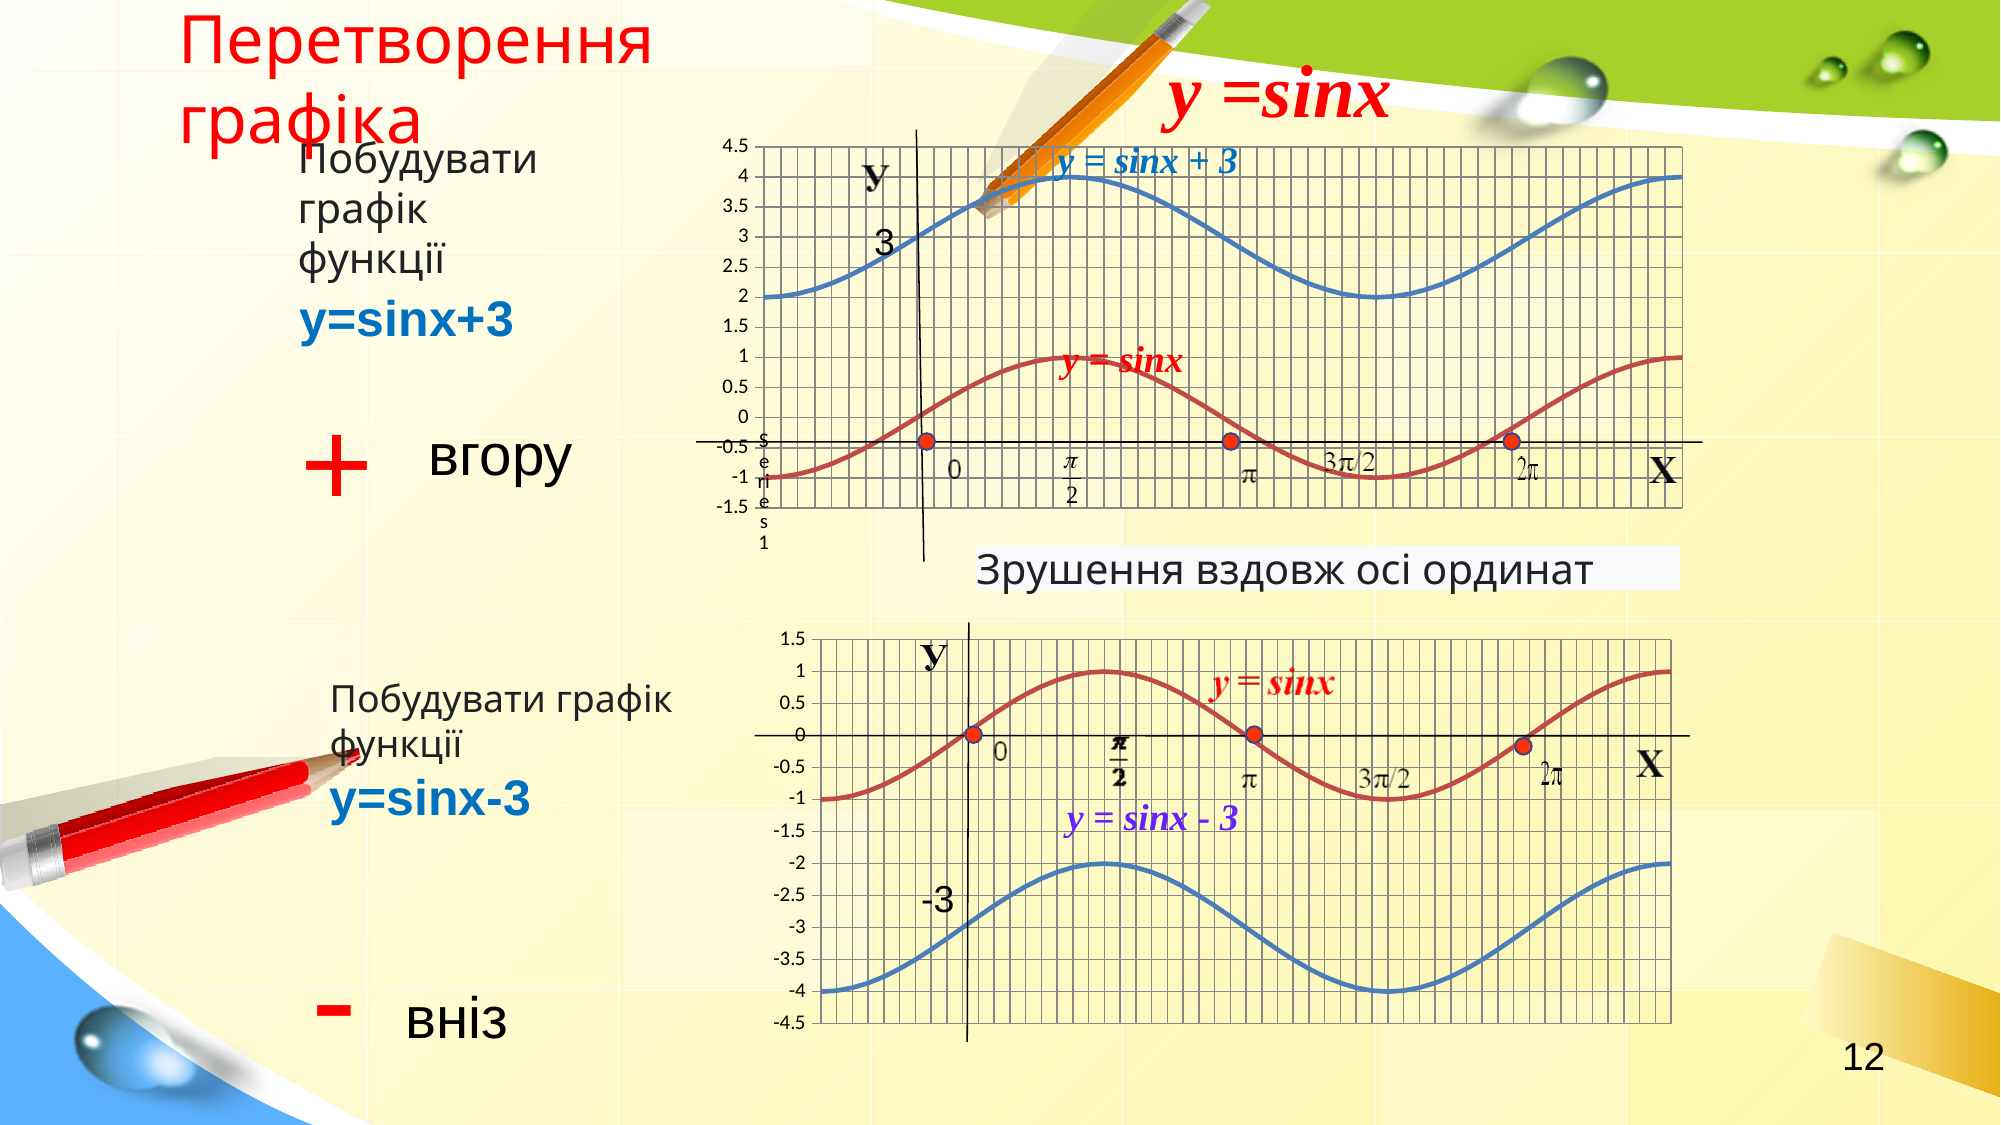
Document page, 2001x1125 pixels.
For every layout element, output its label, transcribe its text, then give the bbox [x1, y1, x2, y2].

chart [694, 128, 1704, 563]
text_box вгору [414, 410, 689, 495]
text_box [1058, 445, 1086, 510]
picture [0, 757, 314, 894]
chart [753, 620, 1691, 1044]
picture [1458, 0, 2001, 321]
text_box Побудувати графік функції у=sinх-3 [314, 667, 739, 833]
slide_number 12 [1433, 1024, 1901, 1103]
text_box Побудувати графік функції [297, 154, 620, 279]
picture [1013, 0, 1217, 128]
text_box Перетворення графіка [178, 0, 903, 154]
text_box y =sinx [1103, 35, 1458, 127]
text_box - [296, 902, 403, 1083]
picture [0, 910, 302, 1125]
text_box вніз [390, 972, 942, 1058]
text_box + [285, 374, 473, 540]
text_box у=sinх+3 [285, 279, 541, 410]
text_box Зрушення вздовж осі ординат [976, 571, 1680, 591]
